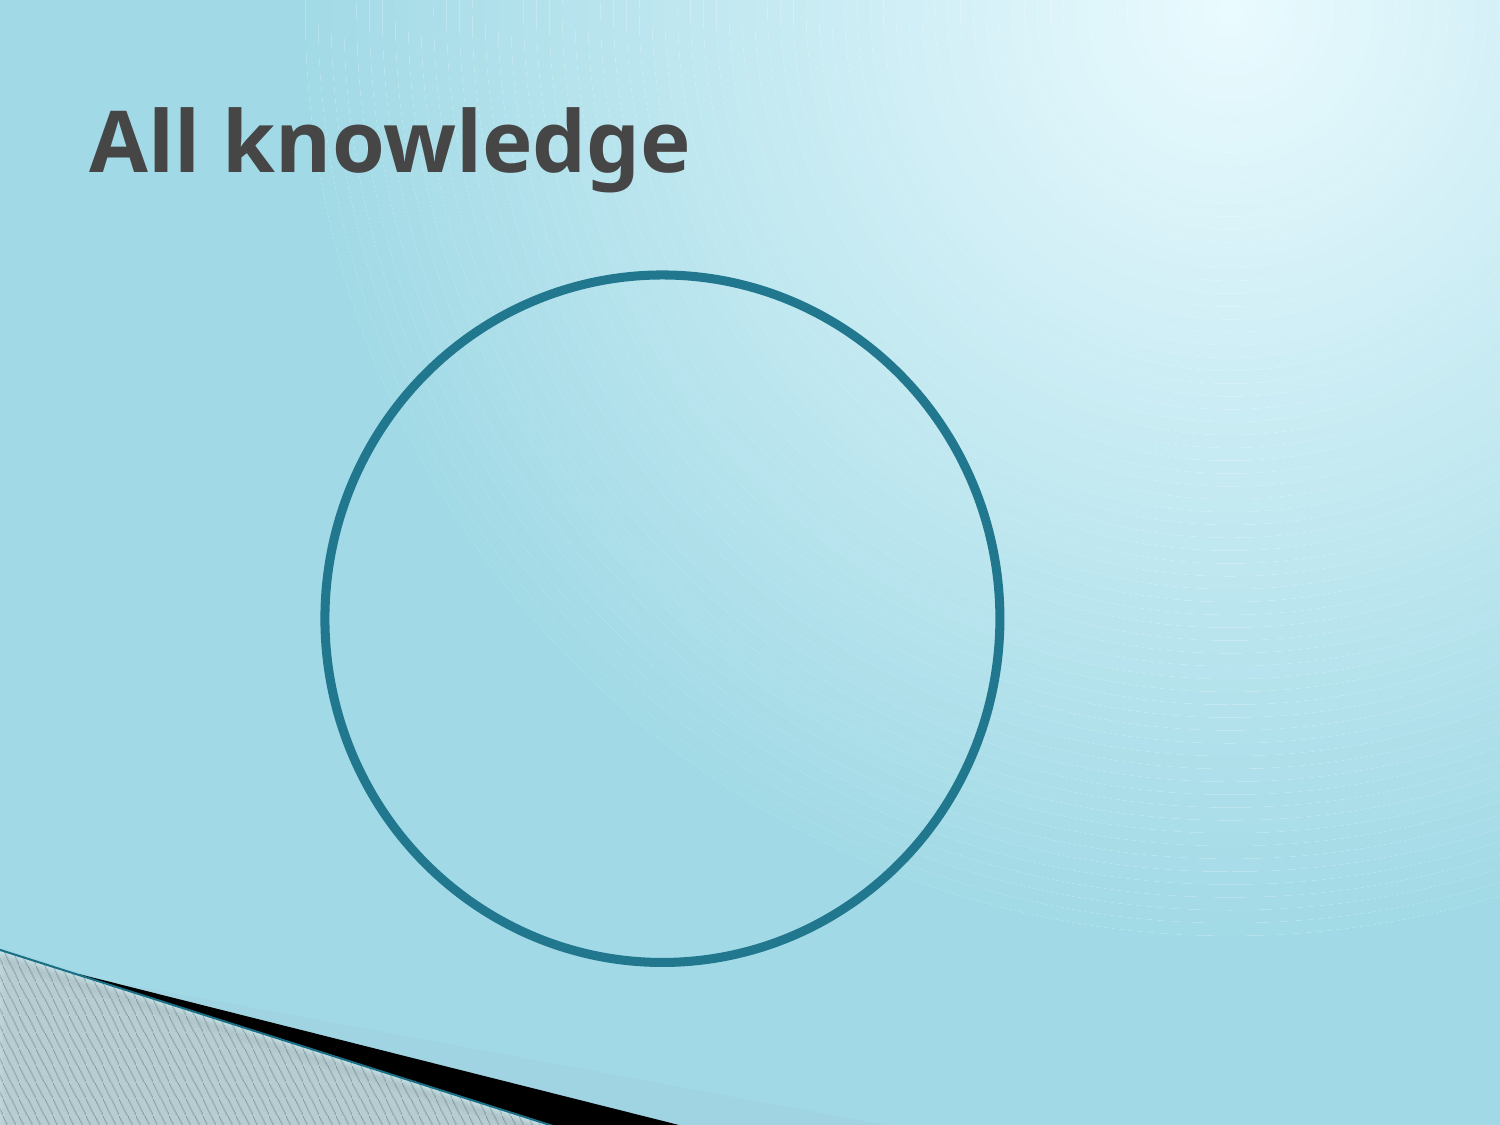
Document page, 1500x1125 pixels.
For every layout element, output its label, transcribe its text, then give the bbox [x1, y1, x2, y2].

text_box [320, 270, 1005, 967]
title All knowledge [75, 45, 1425, 233]
